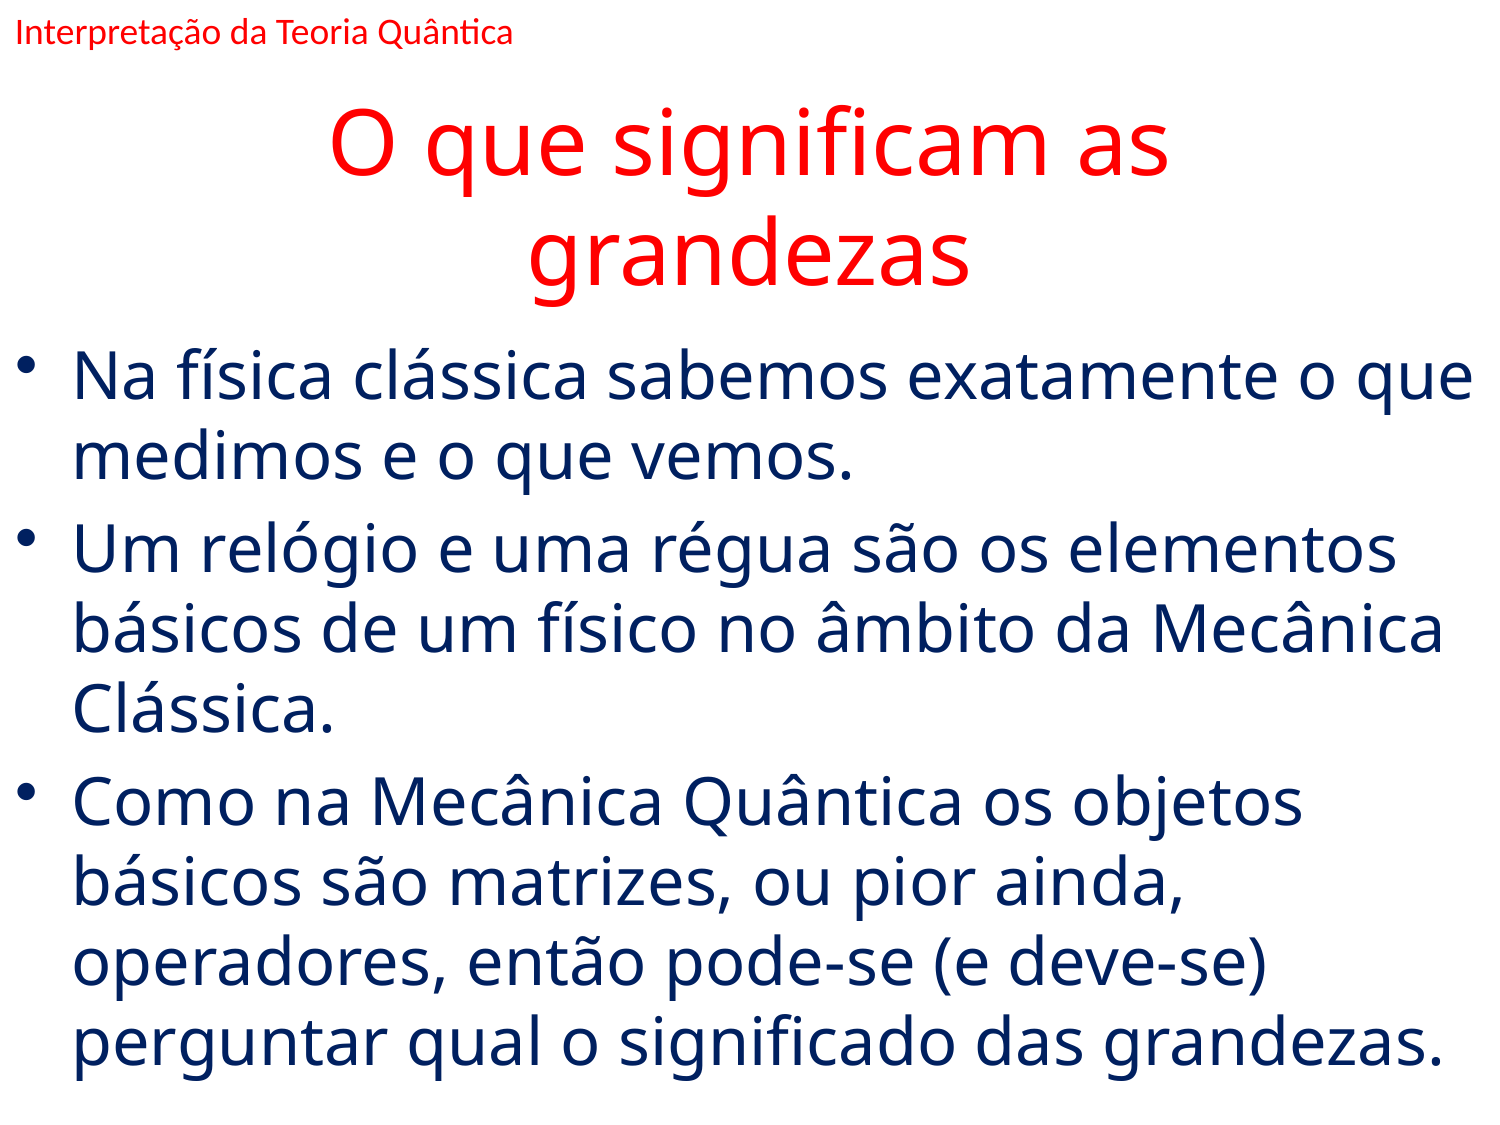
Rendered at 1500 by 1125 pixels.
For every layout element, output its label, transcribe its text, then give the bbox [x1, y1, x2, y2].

text_box Interpretação da Teoria Quântica [0, 0, 538, 60]
list Na física clássica sabemos exatamente o que medimos e o que vemos. Um relógio e uma régua são os elementos básicos de um físico no âmbito da Mecânica Clássica. Como na Mecânica Quântica os objetos básicos são matrizes, ou pior ainda, operadores, então pode-se (e deve-se) perguntar qual o significado das grandezas. [0, 324, 1500, 1001]
title O que significam as grandezas [112, 99, 1388, 288]
